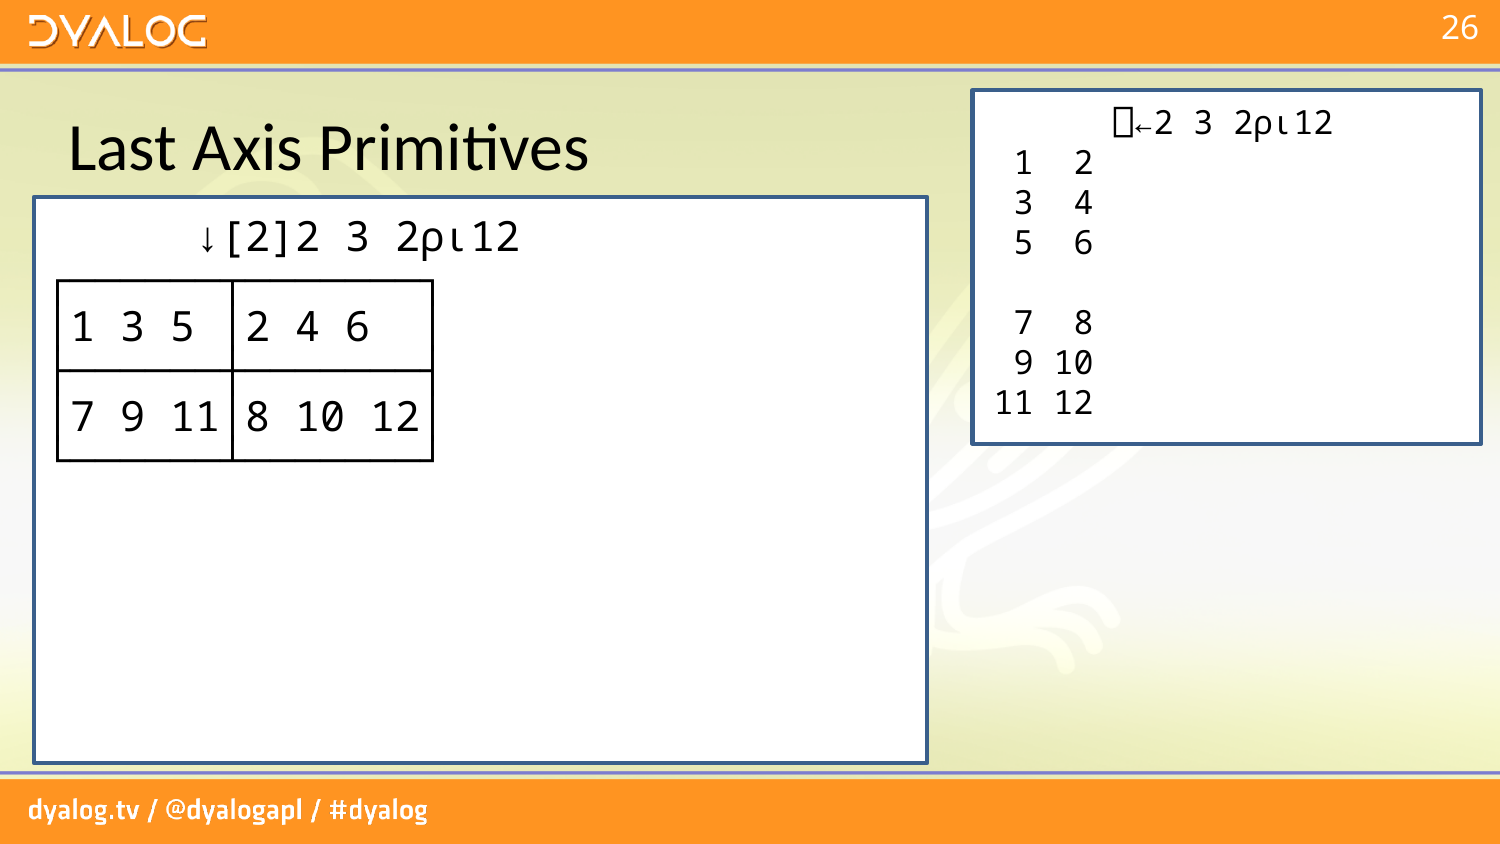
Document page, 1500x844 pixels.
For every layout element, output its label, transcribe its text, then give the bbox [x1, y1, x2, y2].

title Last Axis Primitives [53, 94, 970, 192]
text_box [970, 88, 1483, 446]
picture [0, 0, 1500, 844]
list [929, 196, 1425, 754]
text_box ↓[2]2 3 2⍴⍳12 ┌──────┬───────┐ │1 3 5 │2 4 6 │ ├──────┼───────┤ │7 9 11│8 10 12│ └──────┴───────┘ [30, 208, 925, 493]
text_box [32, 195, 929, 765]
text_box ⎕←2 3 2⍴⍳12 1 2 3 4 5 6 7 8 9 10 11 12 [978, 94, 1471, 429]
